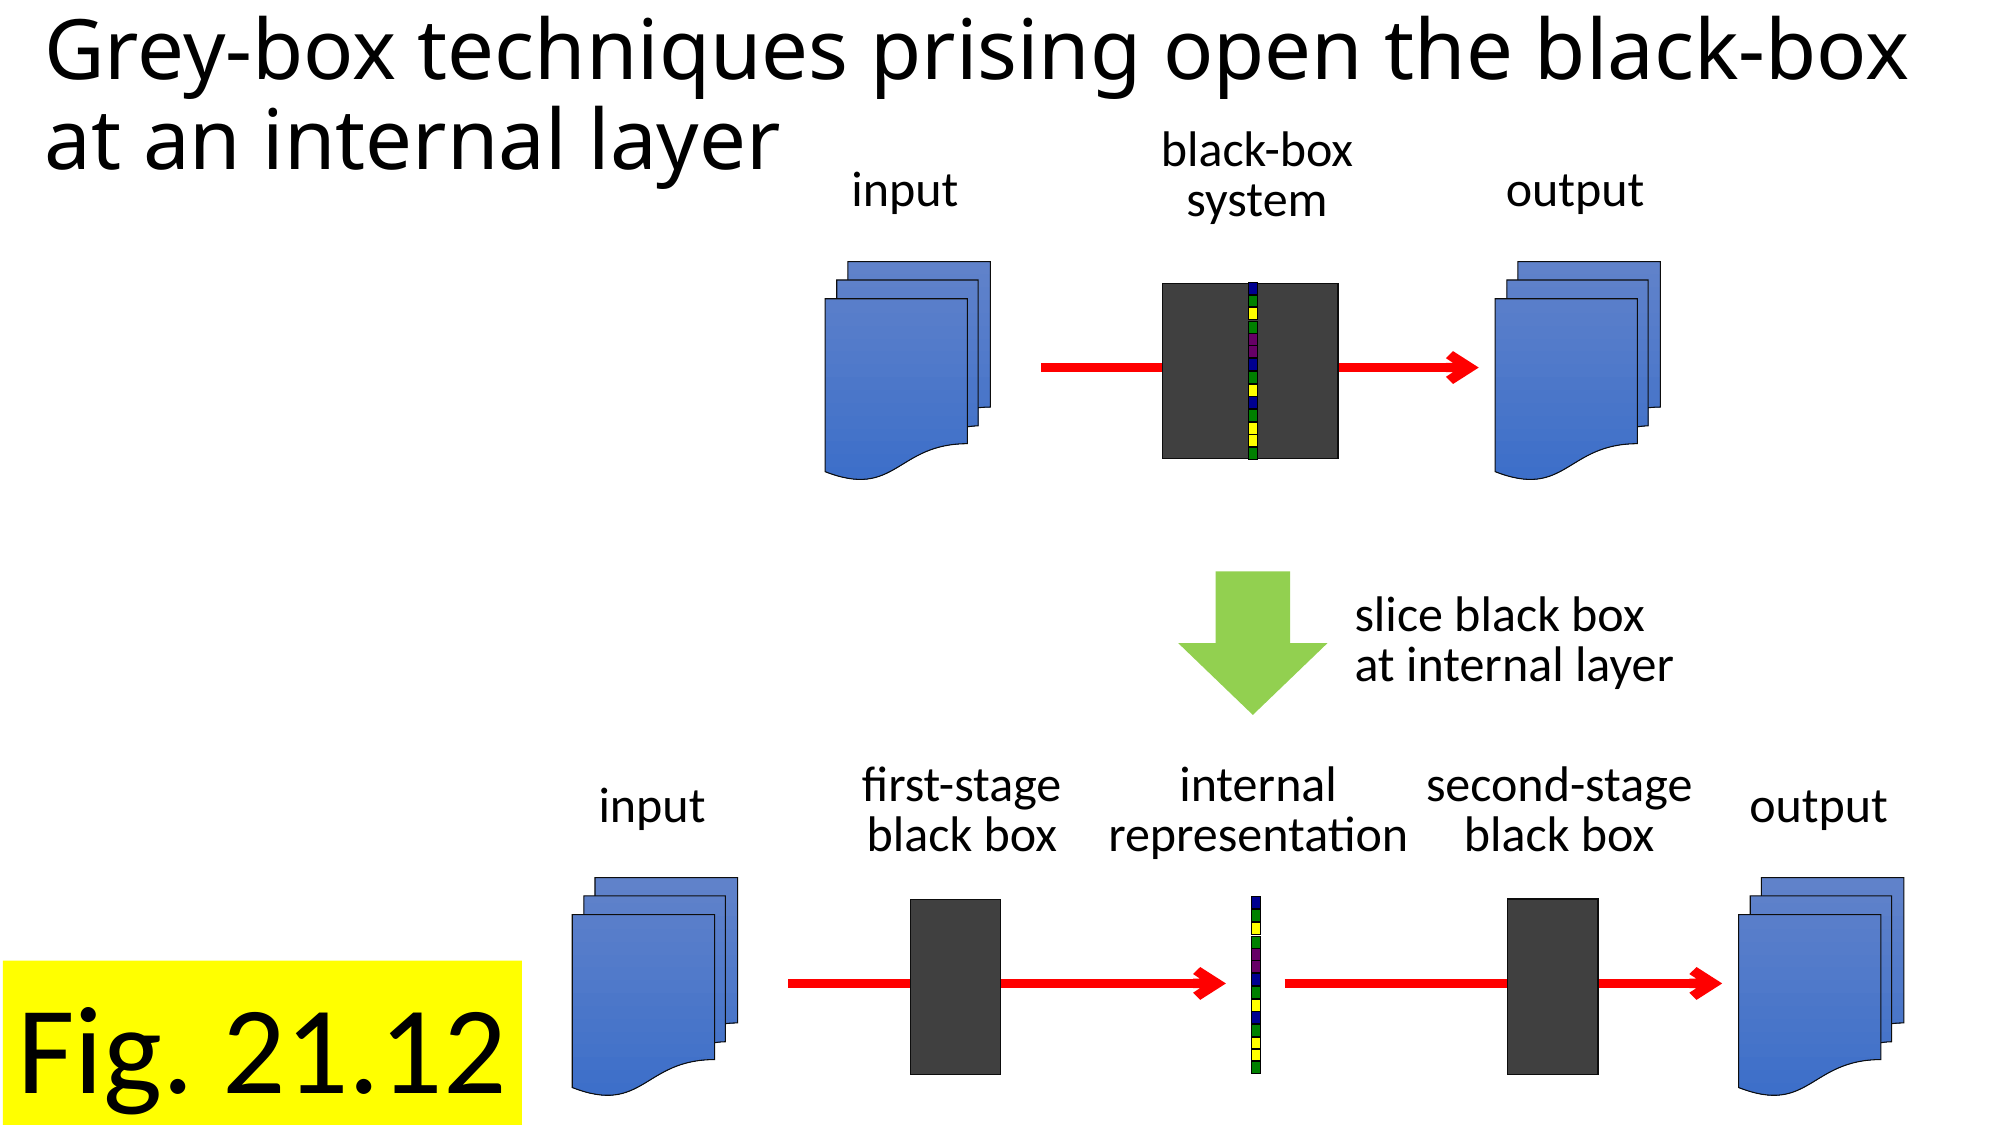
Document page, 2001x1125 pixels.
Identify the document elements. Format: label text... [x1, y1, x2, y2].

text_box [572, 119, 1904, 1096]
title Grey-box techniques prising open the black-box at an internal layer [29, 0, 1970, 267]
text_box Fig. 21.12 [2, 960, 522, 1125]
